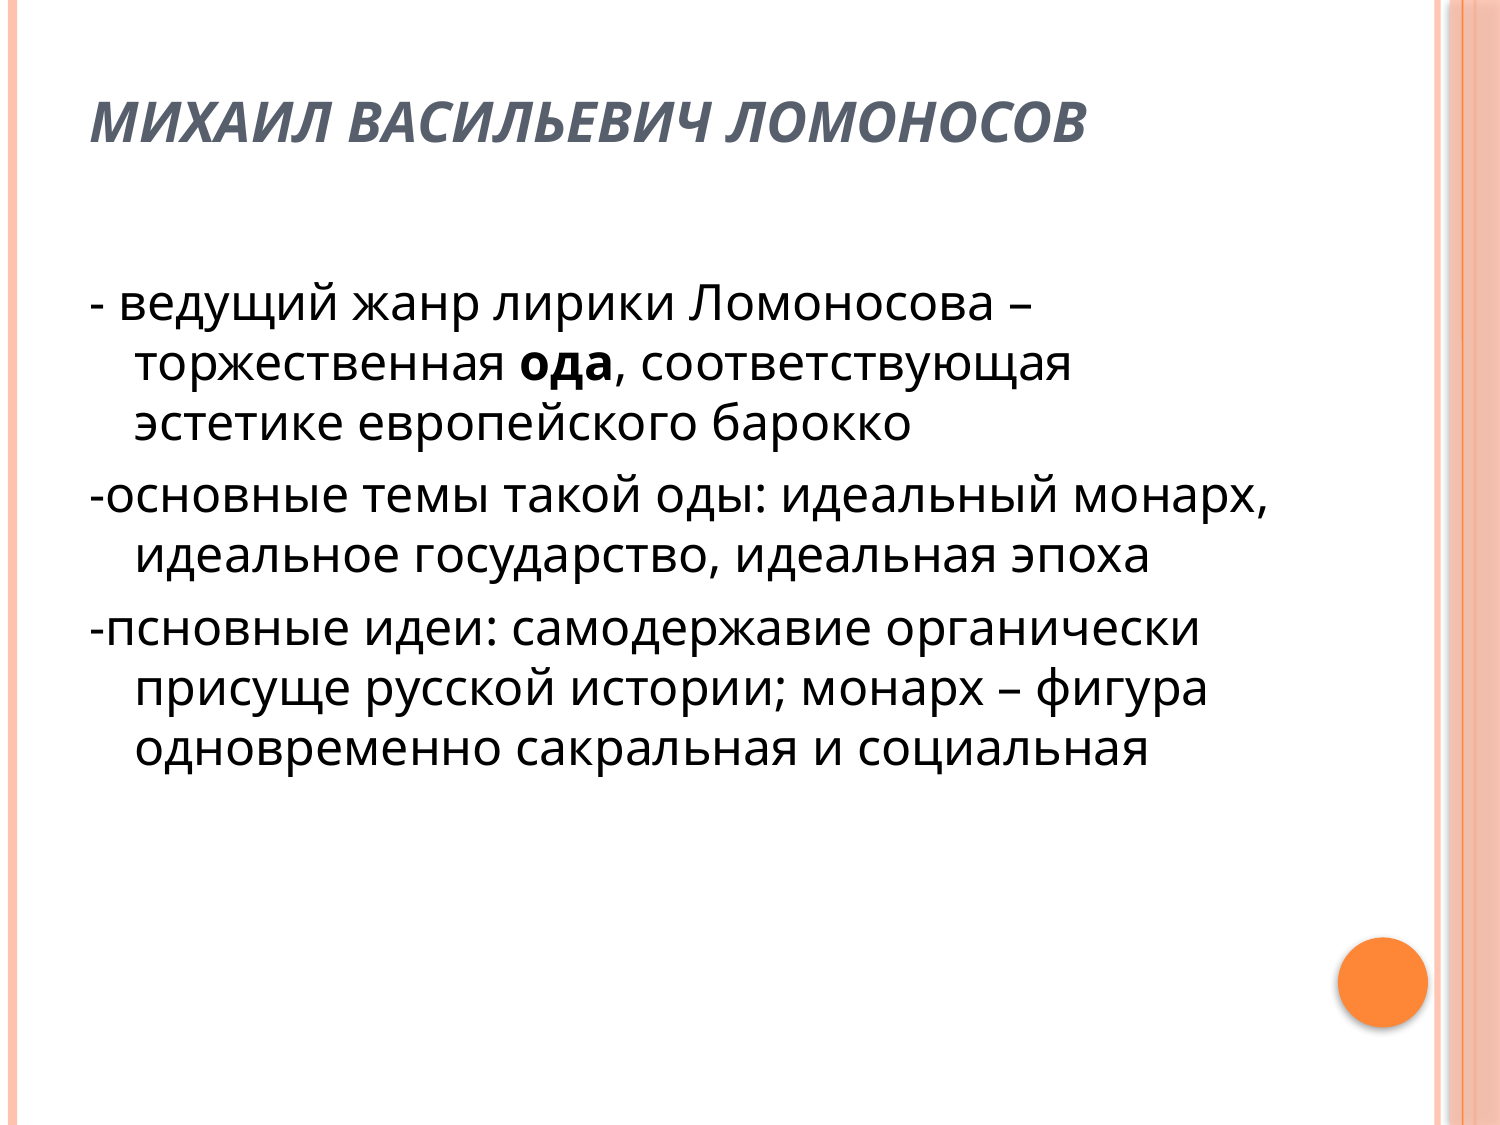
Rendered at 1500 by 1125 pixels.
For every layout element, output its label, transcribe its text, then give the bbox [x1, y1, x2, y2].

list - ведущий жанр лирики Ломоносова – торжественная ода, соответствующая эстетике европейского барокко -основные темы такой оды: идеальный монарх, идеальное государство, идеальная эпоха -псновные идеи: самодержавие органически присуще русской истории; монарх – фигура одновременно сакральная и социальная [75, 262, 1300, 1062]
title МИХАИЛ ВАСИЛЬЕВИЧ ЛОМОНОСОВ [75, 45, 1300, 161]
